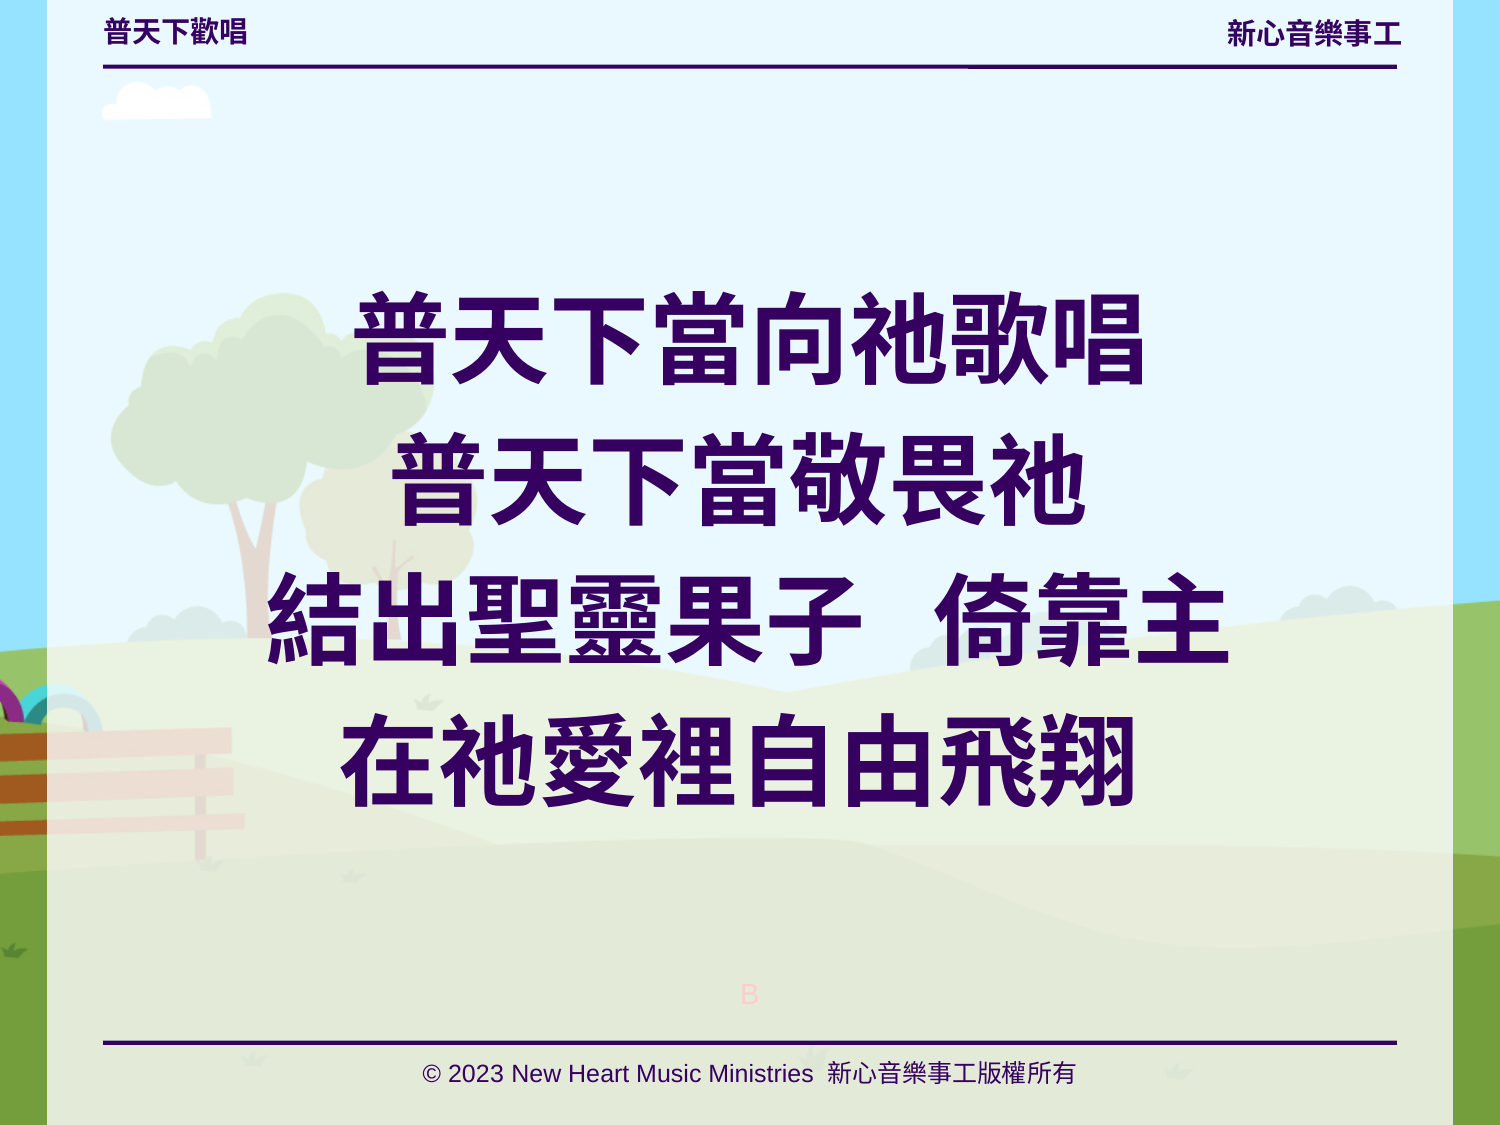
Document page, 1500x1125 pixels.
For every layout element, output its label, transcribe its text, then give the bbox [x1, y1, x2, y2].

footer © 2023 New Heart Music Ministries 新心音樂事工版權所有 [103, 1042, 1397, 1103]
text_box B [103, 968, 1397, 1018]
picture [0, 0, 47, 1125]
title 普天下歡唱 [103, 6, 1113, 59]
picture [1453, 0, 1500, 1125]
list 普天下當向祂歌唱 普天下當敬畏祂 結出聖靈果子 倚靠主 在祂愛裡自由飛翔 [103, 81, 1397, 968]
